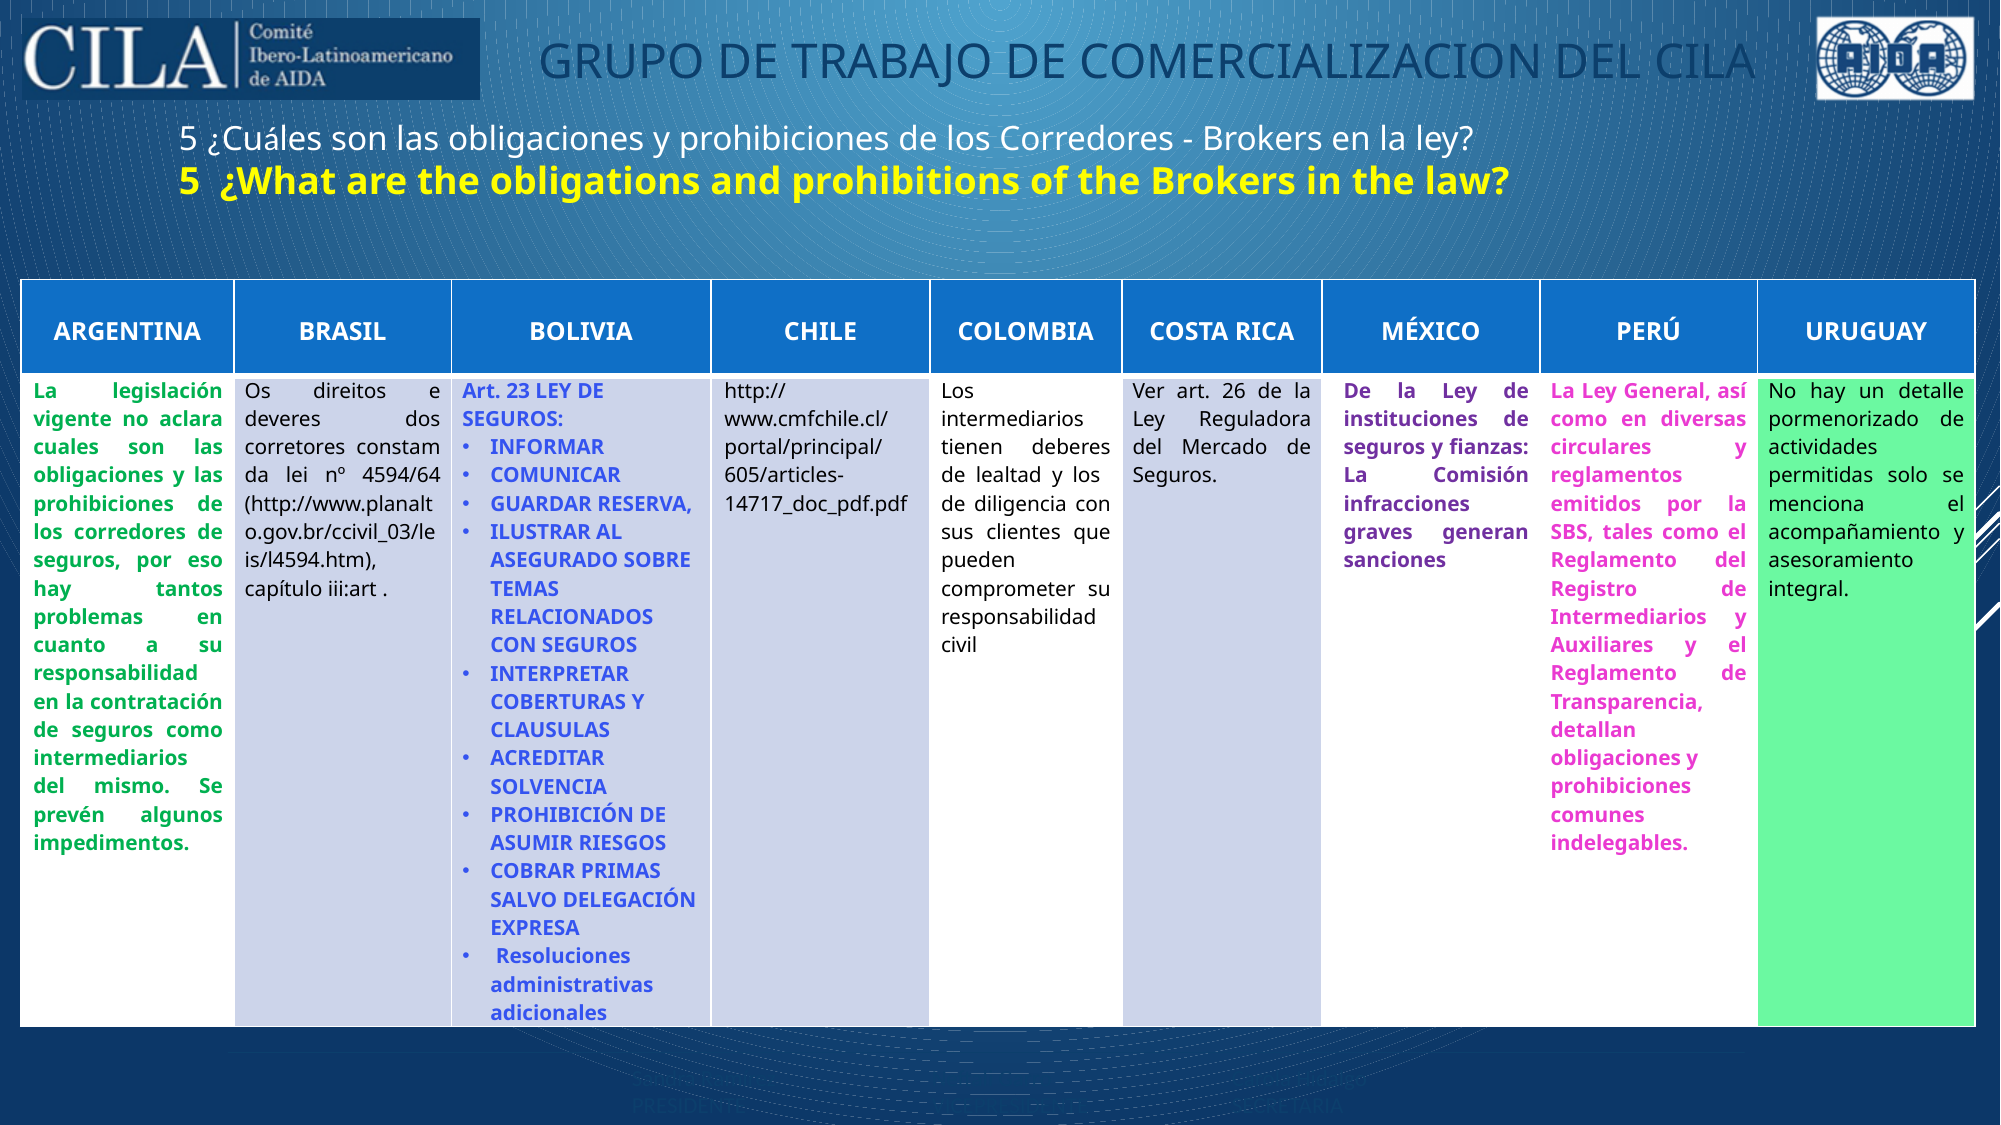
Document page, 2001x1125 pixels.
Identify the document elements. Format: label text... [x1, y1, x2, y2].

table_header MÉXICO [1323, 280, 1539, 373]
table_cell Los intermediarios tienen deberes de lealtad y los de diligencia con sus clientes que pueden comprometer su responsabilidad civil [931, 379, 1121, 1026]
table_header BOLIVIA [452, 280, 710, 373]
picture [22, 18, 480, 100]
picture [1817, 17, 1974, 100]
table_header BRASIL [235, 280, 451, 373]
table_header COLOMBIA [931, 280, 1121, 373]
table_cell Os direitos e deveres dos corretores constam da lei nº 4594/64 (http://www.planalto.gov.br/ccivil_03/leis/l4594.htm), capítulo iii:art . [235, 379, 451, 1026]
table_cell La Ley General, así como en diversas circulares y reglamentos emitidos por la SBS, tales como el Reglamento del Registro de Intermediarios y Auxiliares y el Reglamento de Transparencia, detallan obligaciones y prohibiciones comunes indelegables. [1541, 379, 1757, 1026]
table_cell La legislación vigente no aclara cuales son las obligaciones y las prohibiciones de los corredores de seguros, por eso hay tantos problemas en cuanto a su responsabilidad en la contratación de seguros como intermediarios del mismo. Se prevén algunos impedimentos. [22, 379, 233, 1026]
table_header PERÚ [1541, 280, 1757, 373]
table_cell Art. 23 LEY DE SEGUROS: INFORMAR COMUNICAR GUARDAR RESERVA, ILUSTRAR AL ASEGURADO SOBRE TEMAS RELACIONADOS CON SEGUROS INTERPRETAR COBERTURAS Y CLAUSULAS ACREDITAR SOLVENCIA PROHIBICIÓN DE ASUMIR RIESGOS COBRAR PRIMAS SALVO DELEGACIÓN EXPRESA Resoluciones administrativas adicionales [452, 379, 710, 1026]
text_box 5 ¿Cuáles son las obligaciones y prohibiciones de los Corredores - Brokers en la ley? 5 ¿What are the obligations and prohibitions of the Brokers in the law? [163, 109, 1705, 210]
table_cell No hay un detalle pormenorizado de actividades permitidas solo se menciona el acompañamiento y asesoramiento integral. [1758, 379, 1974, 1026]
table_header COSTA RICA [1123, 280, 1321, 373]
table_cell De la Ley de instituciones de seguros y fianzas: La Comisión infracciones graves generan sanciones [1323, 379, 1539, 1026]
table_header URUGUAY [1758, 280, 1974, 373]
table_header CHILE [712, 280, 929, 373]
table_header ARGENTINA [22, 280, 233, 373]
table_cell Ver art. 26 de la Ley Reguladora del Mercado de Seguros. [1123, 379, 1321, 1026]
table_cell http://www.cmfchile.cl/portal/principal/605/articles-14717_doc_pdf.pdf [712, 379, 929, 1026]
